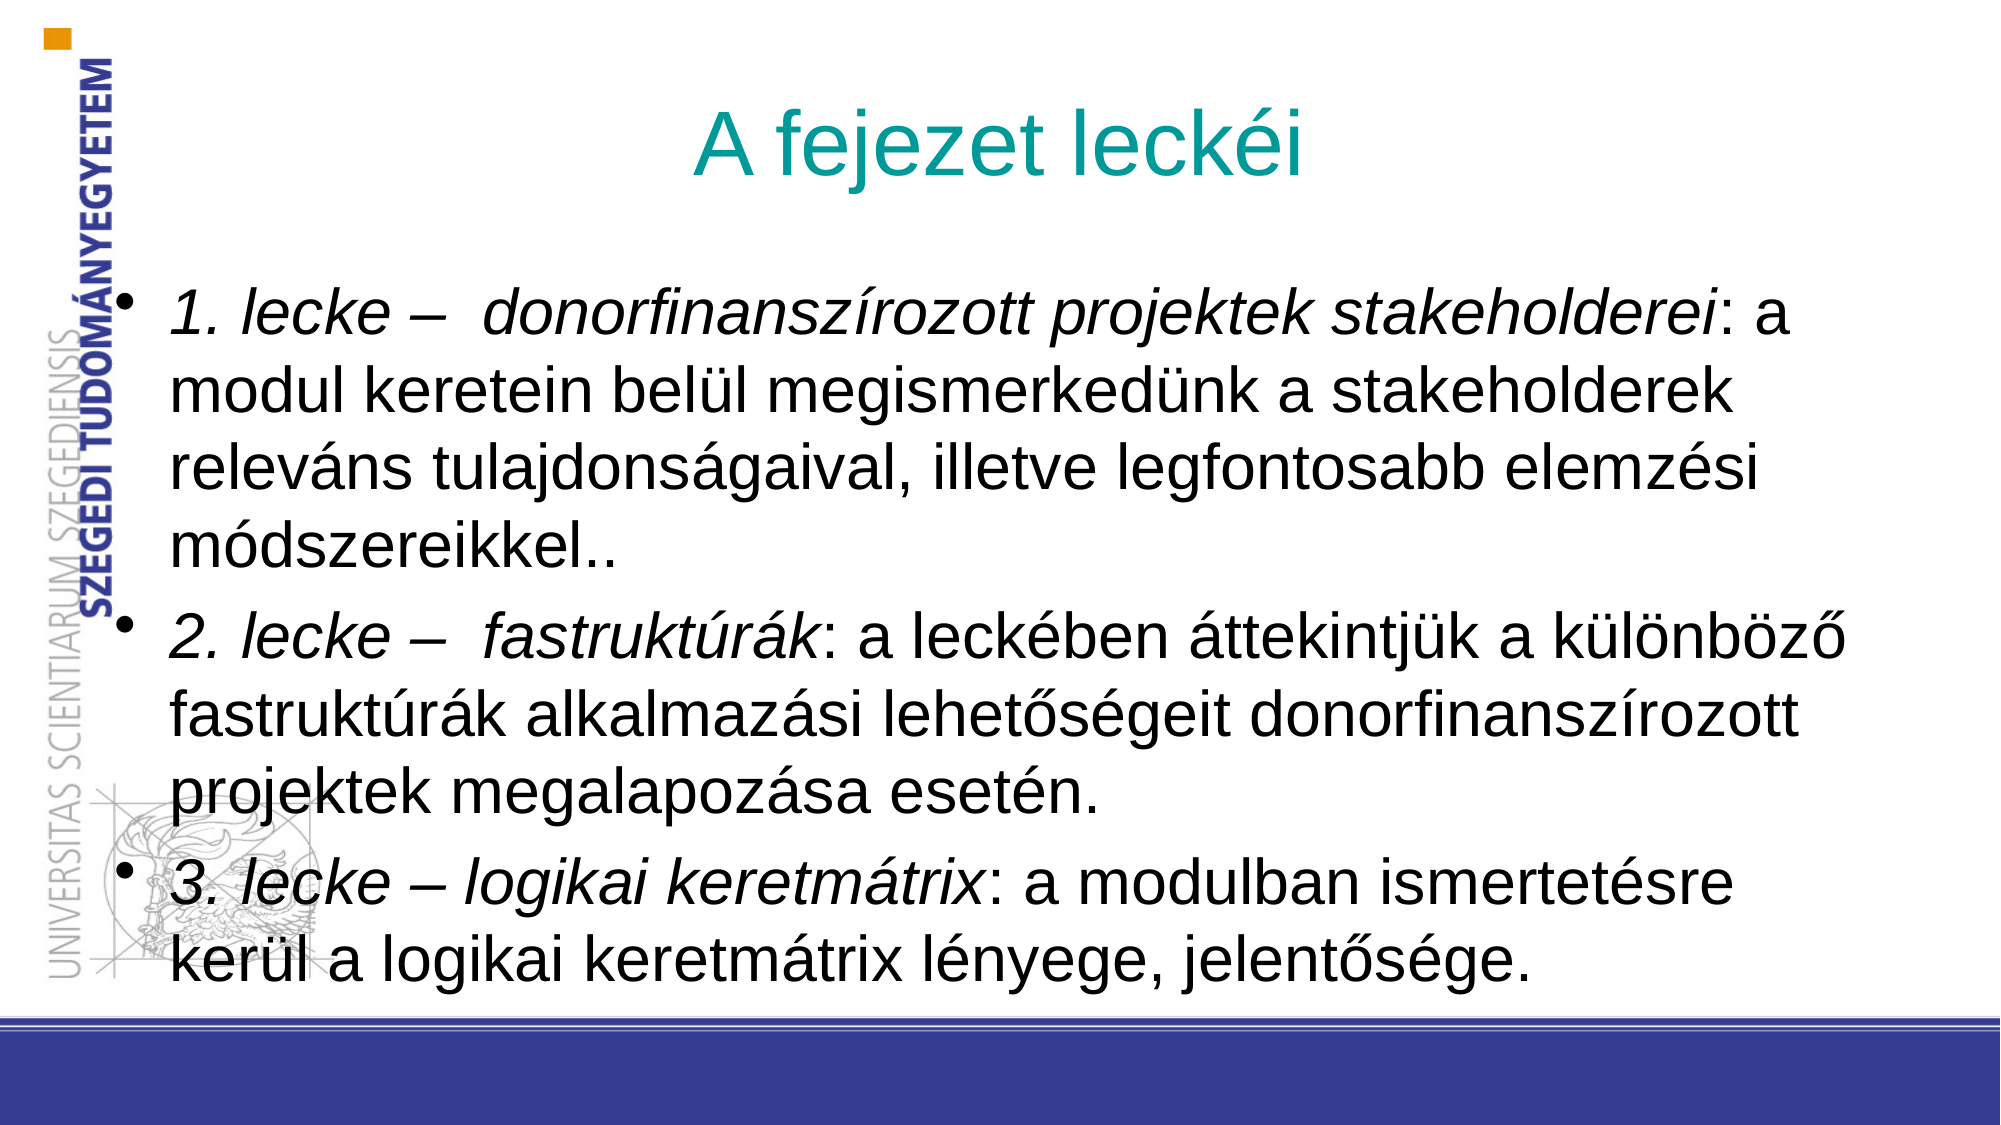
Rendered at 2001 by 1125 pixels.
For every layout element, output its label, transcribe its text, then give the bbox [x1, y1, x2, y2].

picture [0, 0, 2000, 1125]
title A fejezet leckéi [99, 45, 1900, 233]
list 1. lecke – donorfinanszírozott projektek stakeholderei: a modul keretein belül megismerkedünk a stakeholderek releváns tulajdonságaival, illetve legfontosabb elemzési módszereikkel.. 2. lecke – fastruktúrák: a leckében áttekintjük a különböző fastruktúrák alkalmazási lehetőségeit donorfinanszírozott projektek megalapozása esetén. 3. lecke – logikai keretmátrix: a modulban ismertetésre kerül a logikai keretmátrix lényege, jelentősége. [99, 262, 1900, 1005]
